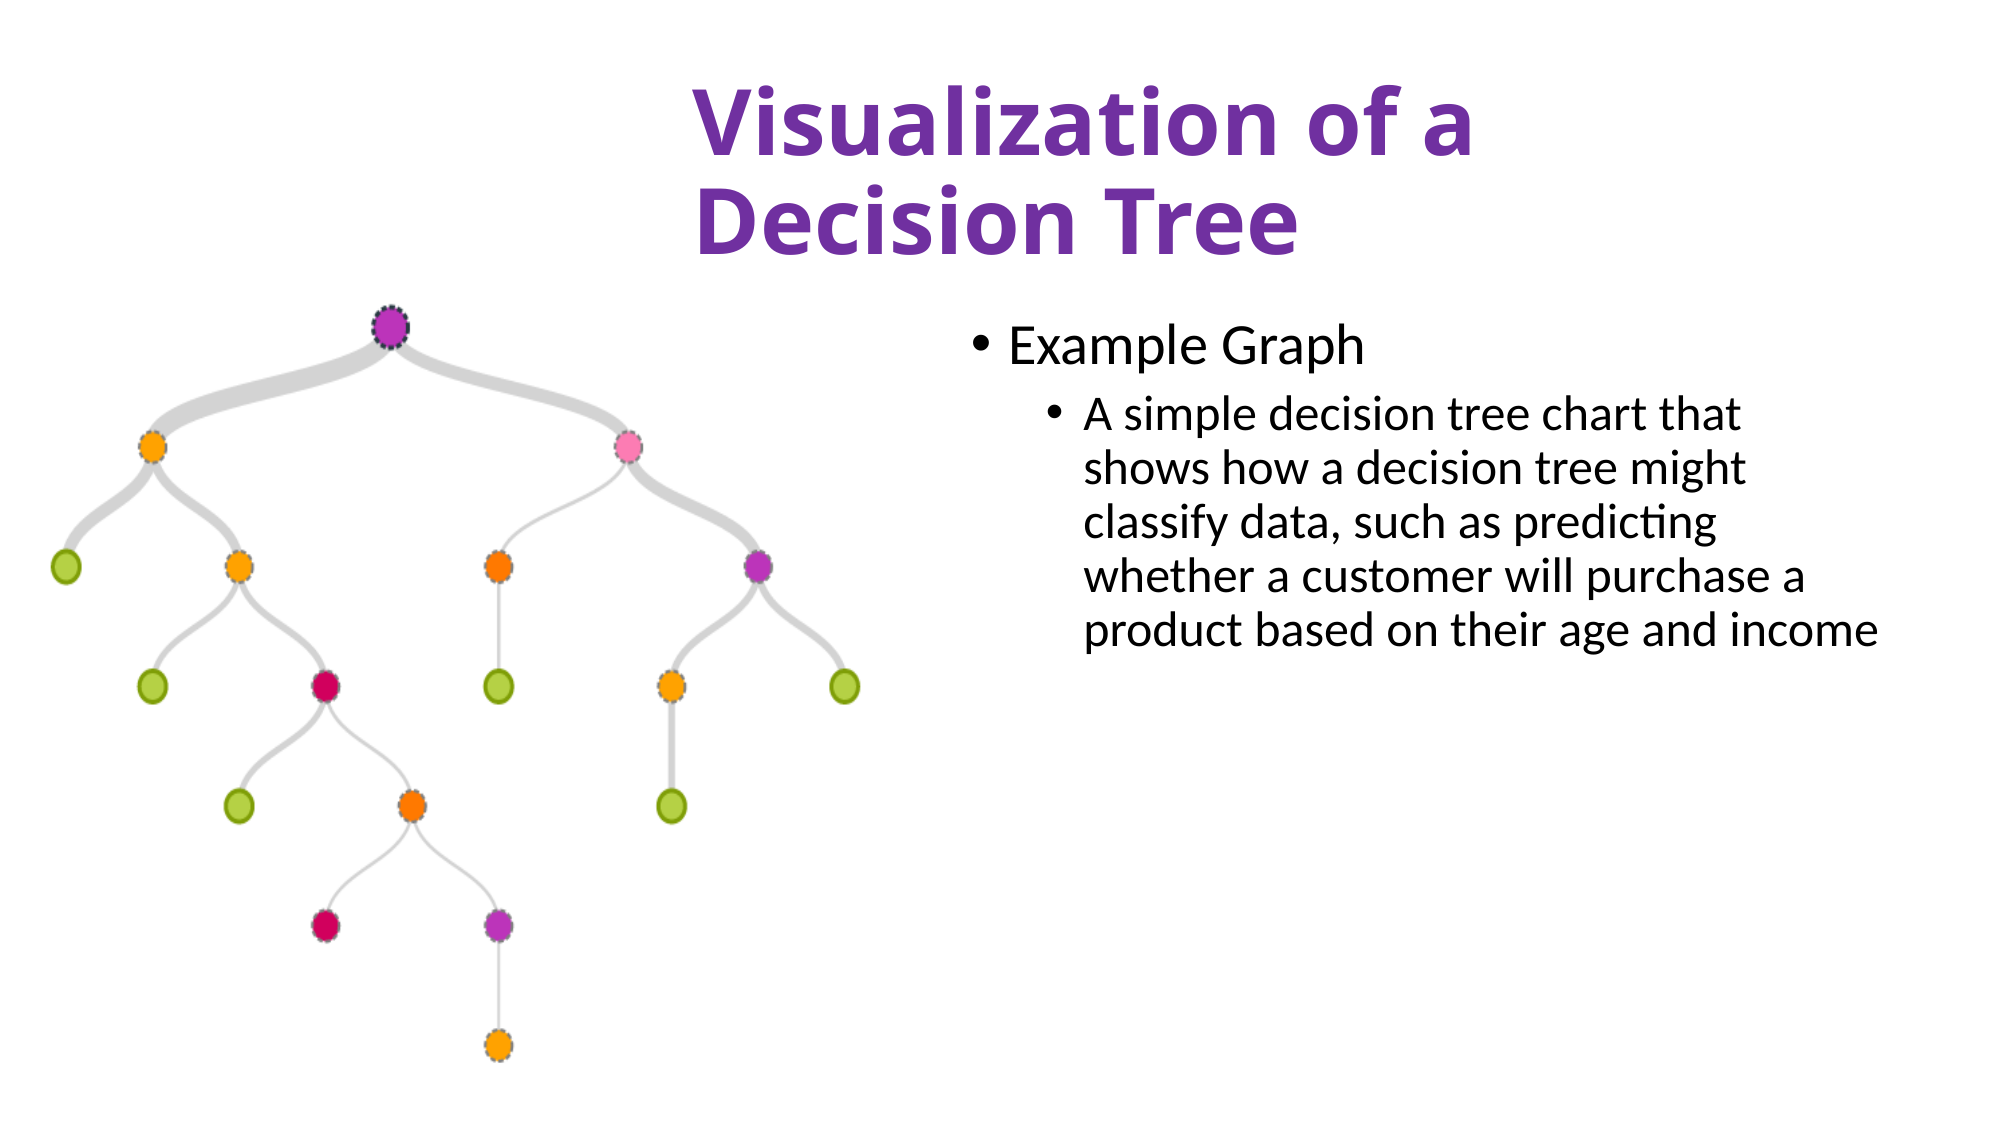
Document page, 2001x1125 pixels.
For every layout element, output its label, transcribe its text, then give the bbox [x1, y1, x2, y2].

picture [0, 284, 910, 1099]
list Example Graph A simple decision tree chart that shows how a decision tree might classify data, such as predicting whether a customer will purchase a product based on their age and income [955, 306, 1895, 1021]
title Visualization of a Decision Tree [677, 66, 1895, 285]
